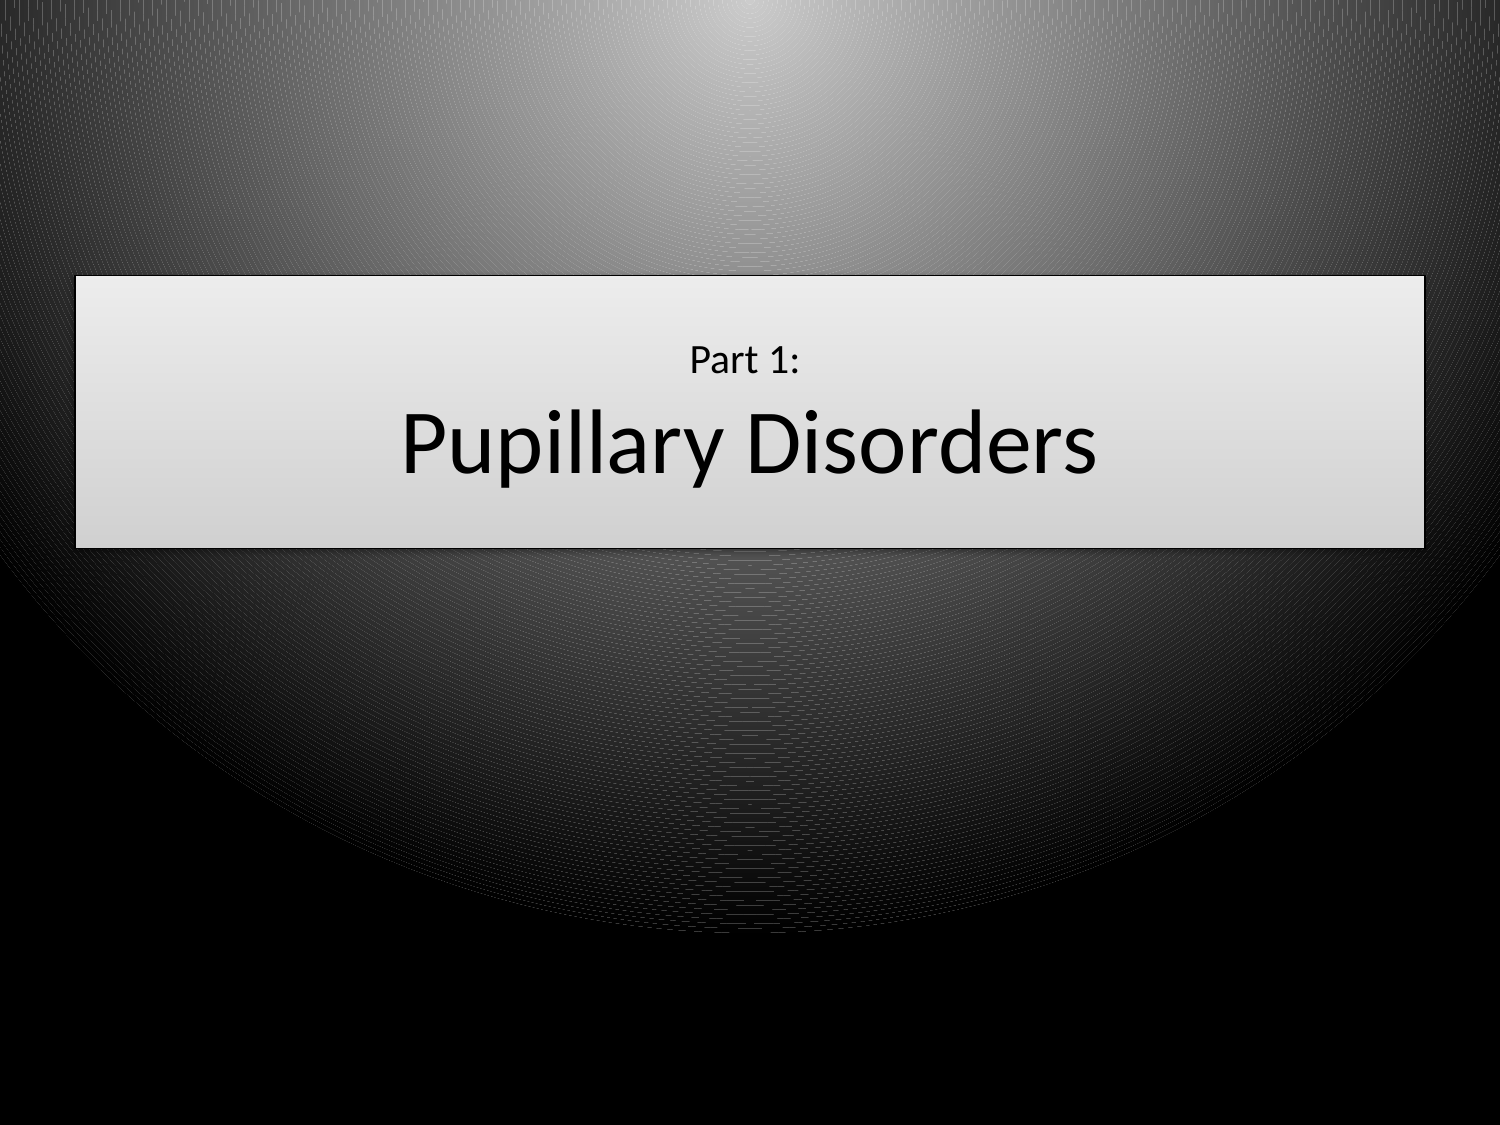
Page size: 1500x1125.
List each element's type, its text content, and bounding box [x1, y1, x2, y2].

title Part 1: Pupillary Disorders [74, 275, 1426, 549]
